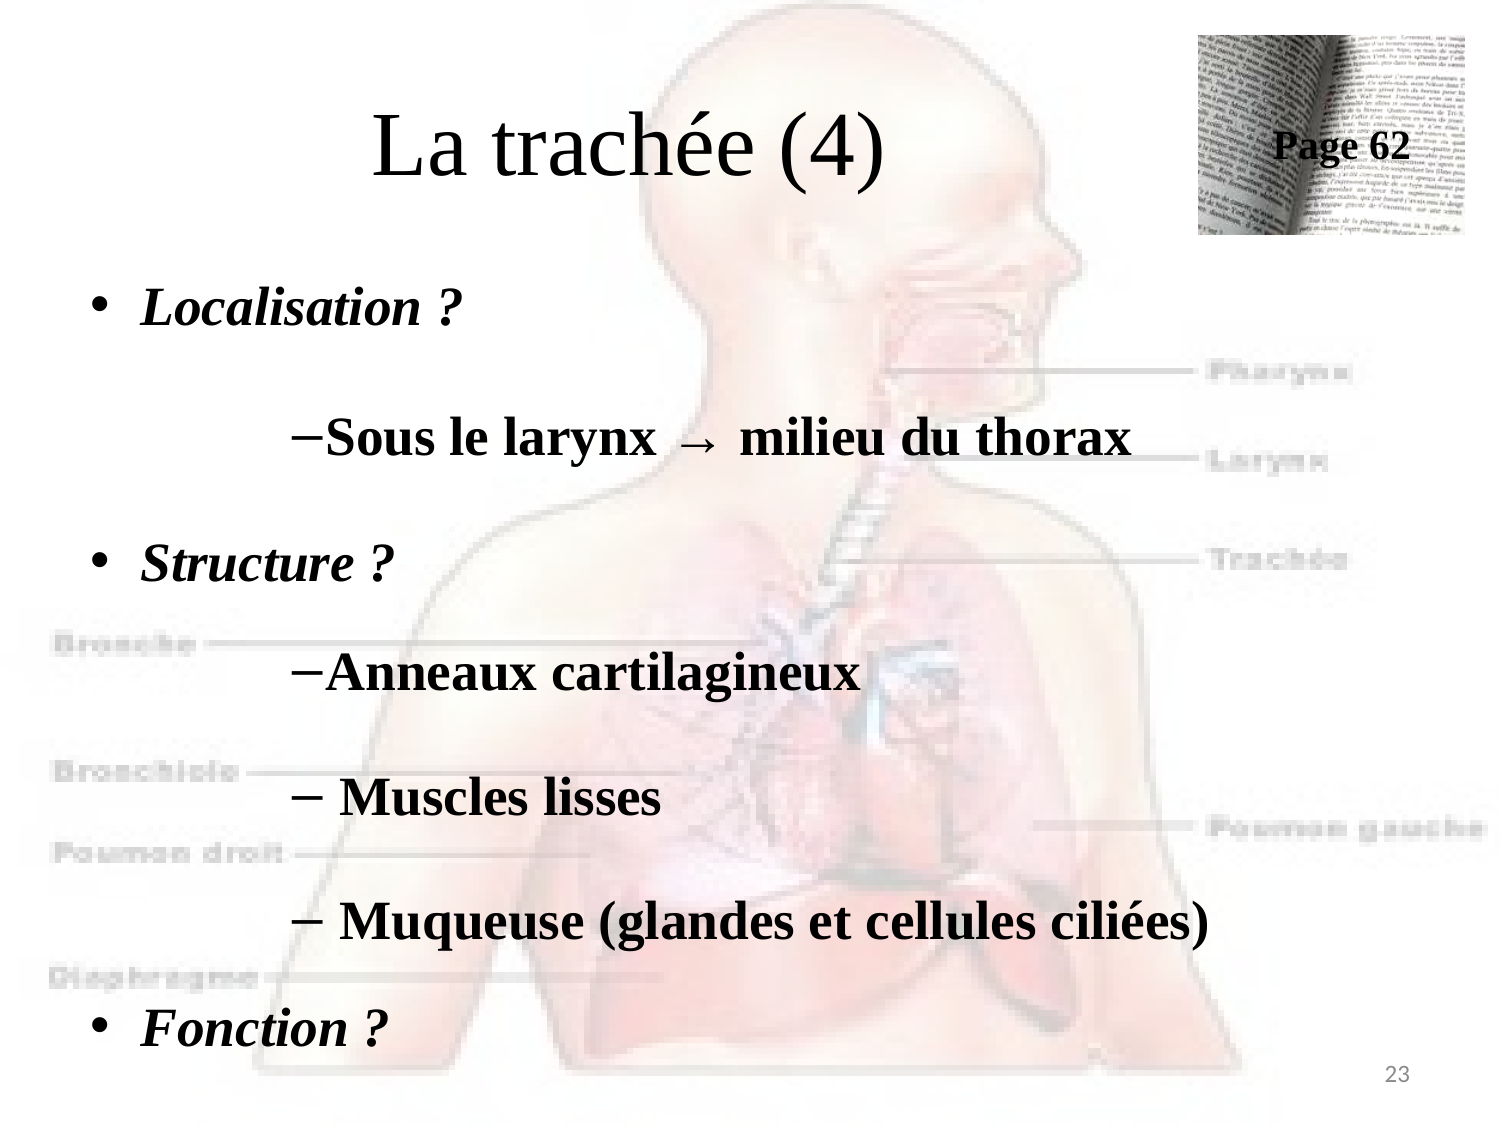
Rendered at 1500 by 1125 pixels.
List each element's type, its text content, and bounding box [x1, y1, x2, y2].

slide_number 23 [1074, 1042, 1425, 1103]
list Localisation ? Sous le larynx → milieu du thorax Structure ? Anneaux cartilagineux Muscles lisses Muqueuse (glandes et cellules ciliées) Fonction ? [75, 262, 1425, 1071]
title La trachée (4) [75, 45, 1184, 233]
picture [1198, 34, 1466, 235]
